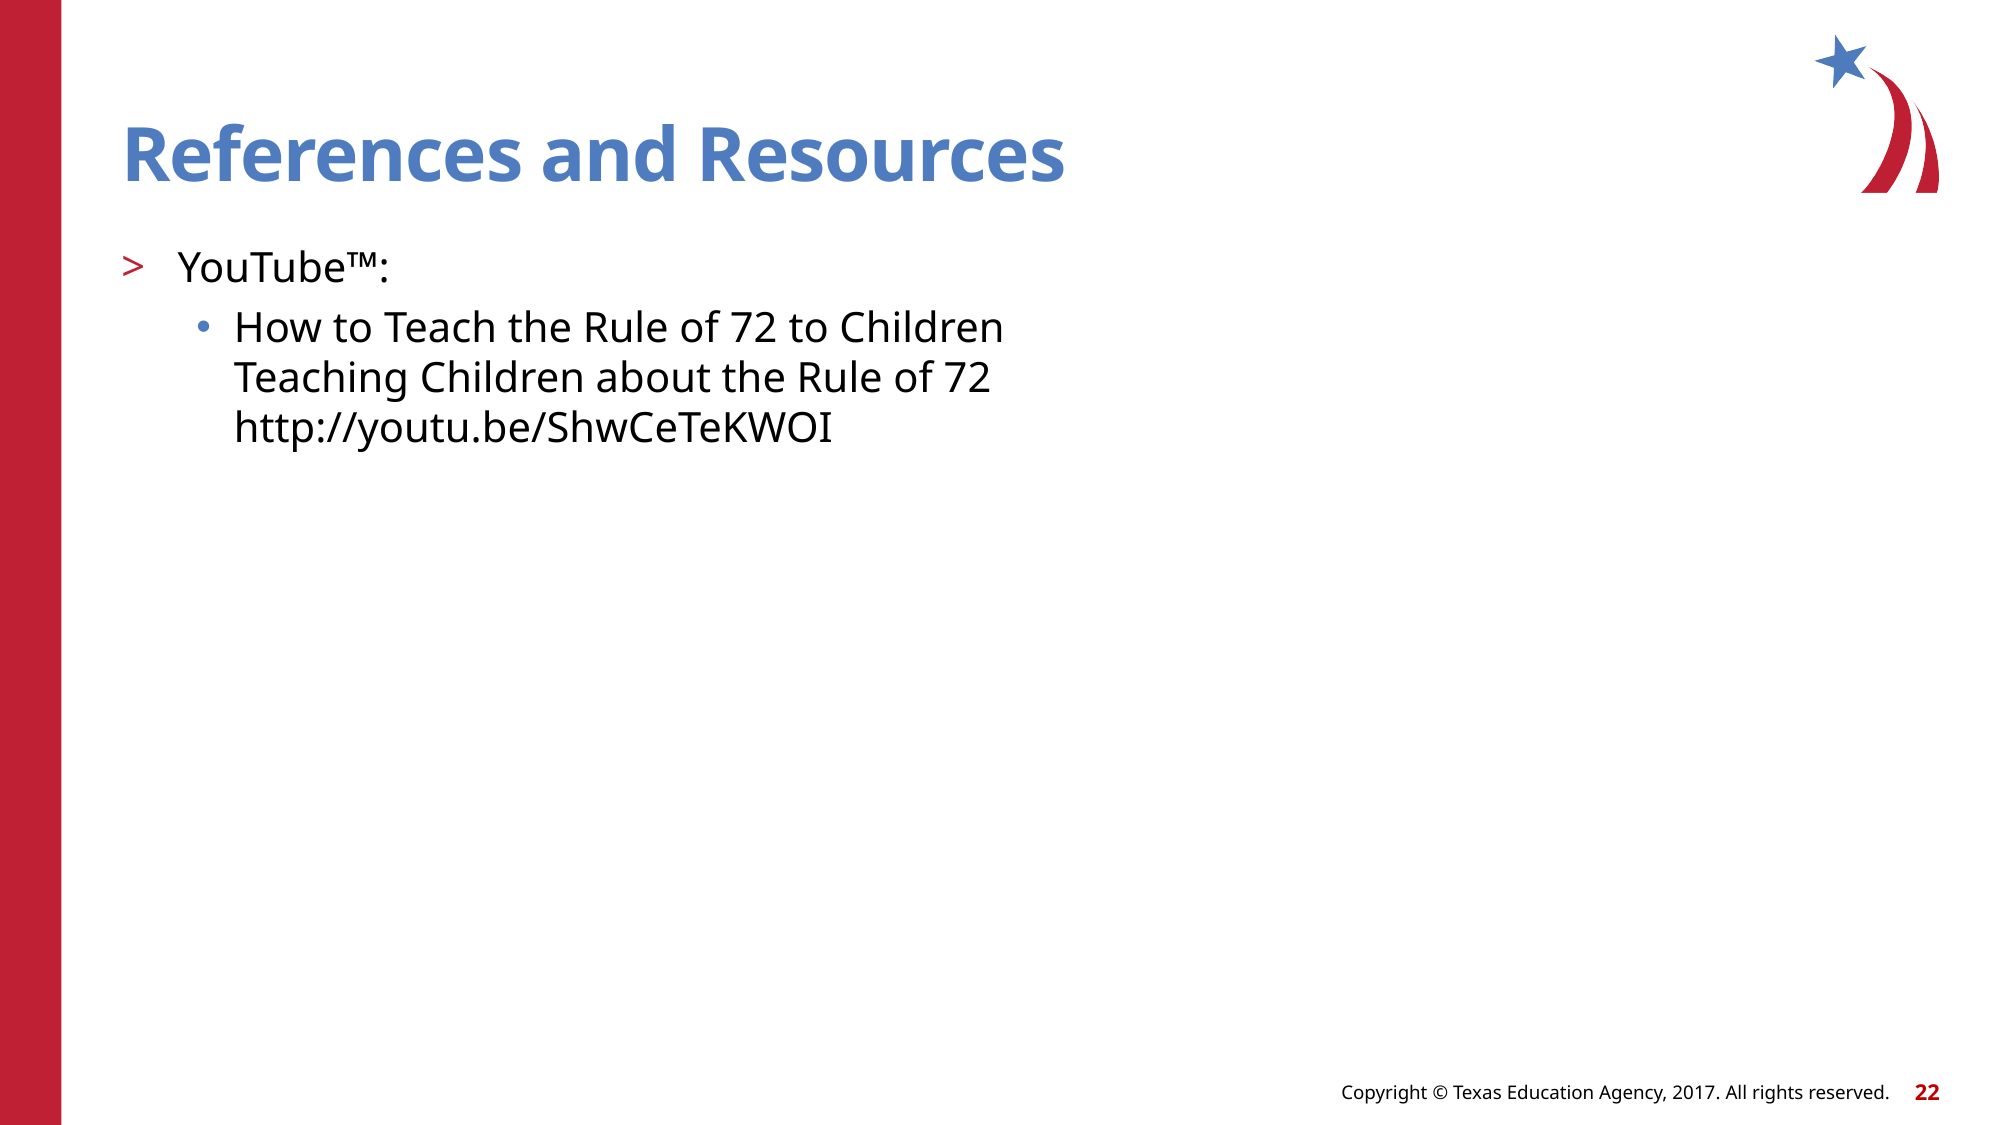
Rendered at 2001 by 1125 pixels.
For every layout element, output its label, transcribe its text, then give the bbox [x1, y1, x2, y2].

picture [1814, 34, 1939, 193]
list YouTube™: How to Teach the Rule of 72 to Children Teaching Children about the Rule of 72 http://youtu.be/ShwCeTeKWOI [121, 240, 1884, 1017]
title References and Resources [121, 54, 1772, 199]
